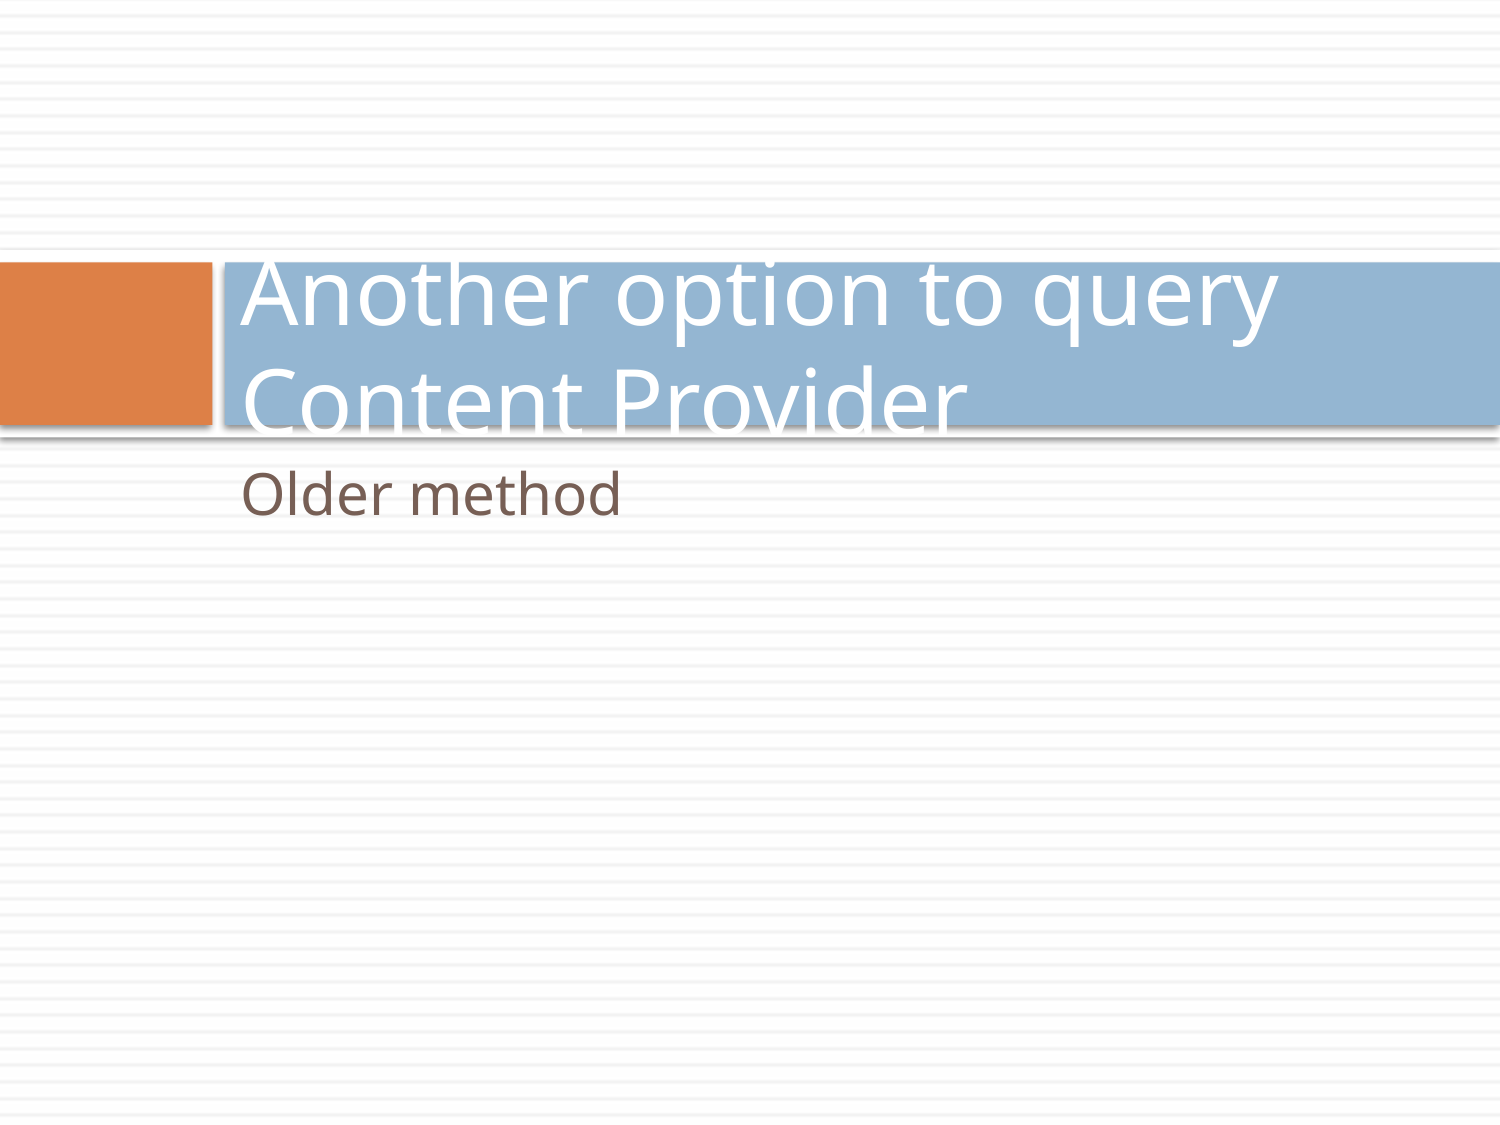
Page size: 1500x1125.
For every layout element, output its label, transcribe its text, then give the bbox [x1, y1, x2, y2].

title Another option to query Content Provider [224, 262, 1476, 426]
list Older method [224, 449, 1394, 725]
